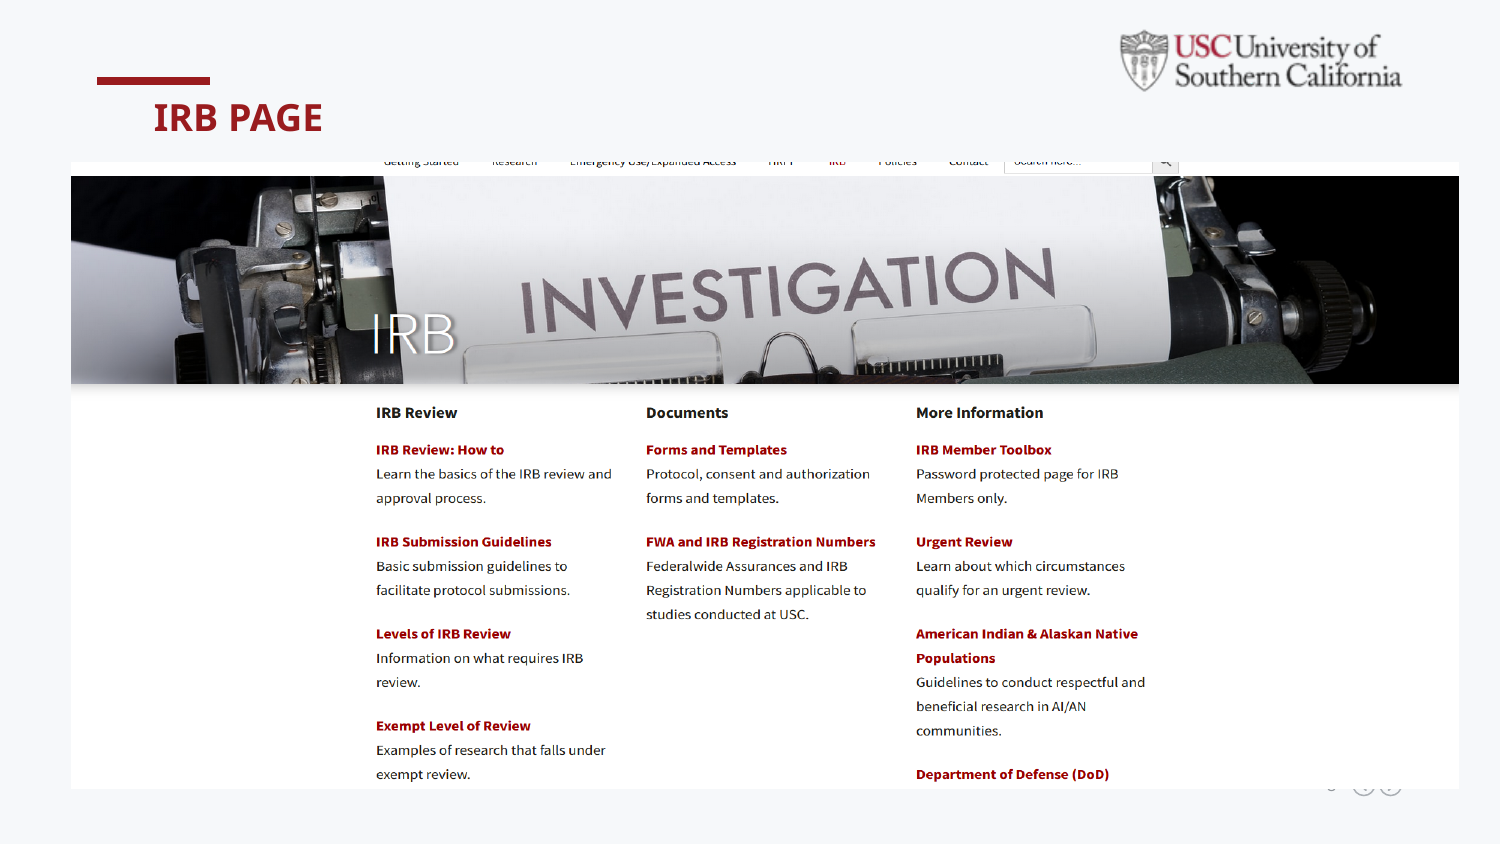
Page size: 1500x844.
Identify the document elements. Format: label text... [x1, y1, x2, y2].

list IRB PAGE [97, 99, 1403, 162]
picture [71, 162, 1459, 789]
picture [1118, 27, 1406, 95]
